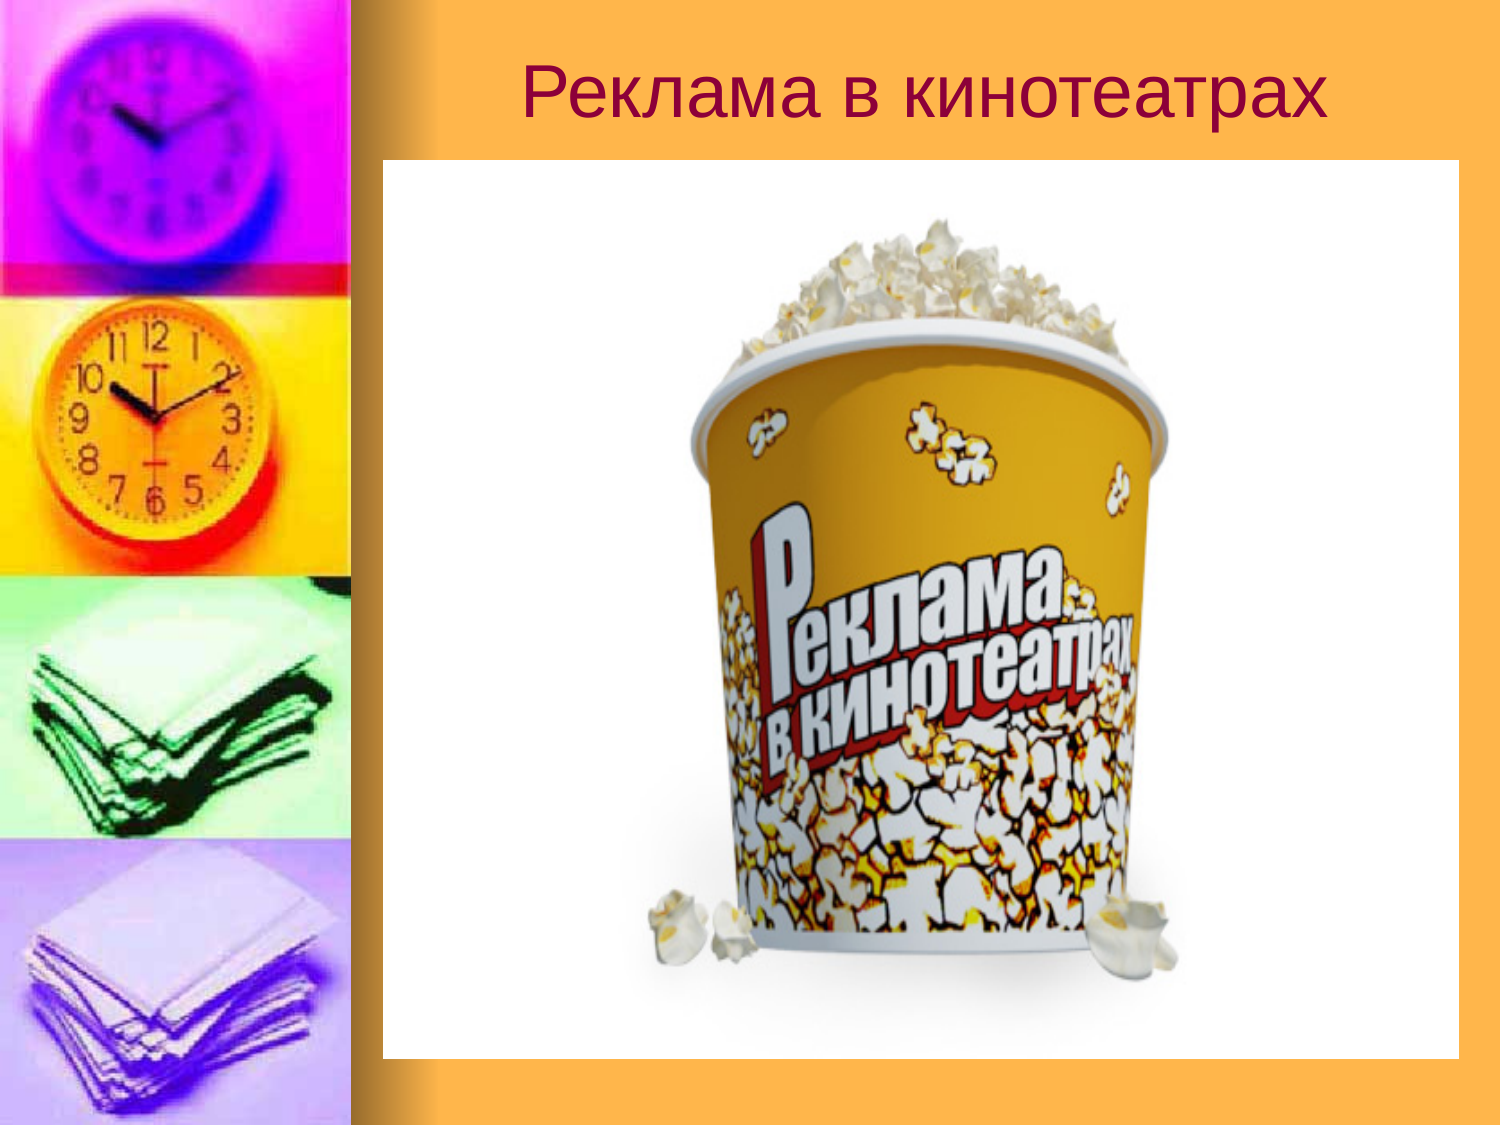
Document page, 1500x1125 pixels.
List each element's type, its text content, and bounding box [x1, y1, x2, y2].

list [383, 160, 1460, 1059]
picture [0, 0, 351, 1125]
title Реклама в кинотеатрах [399, 37, 1451, 138]
